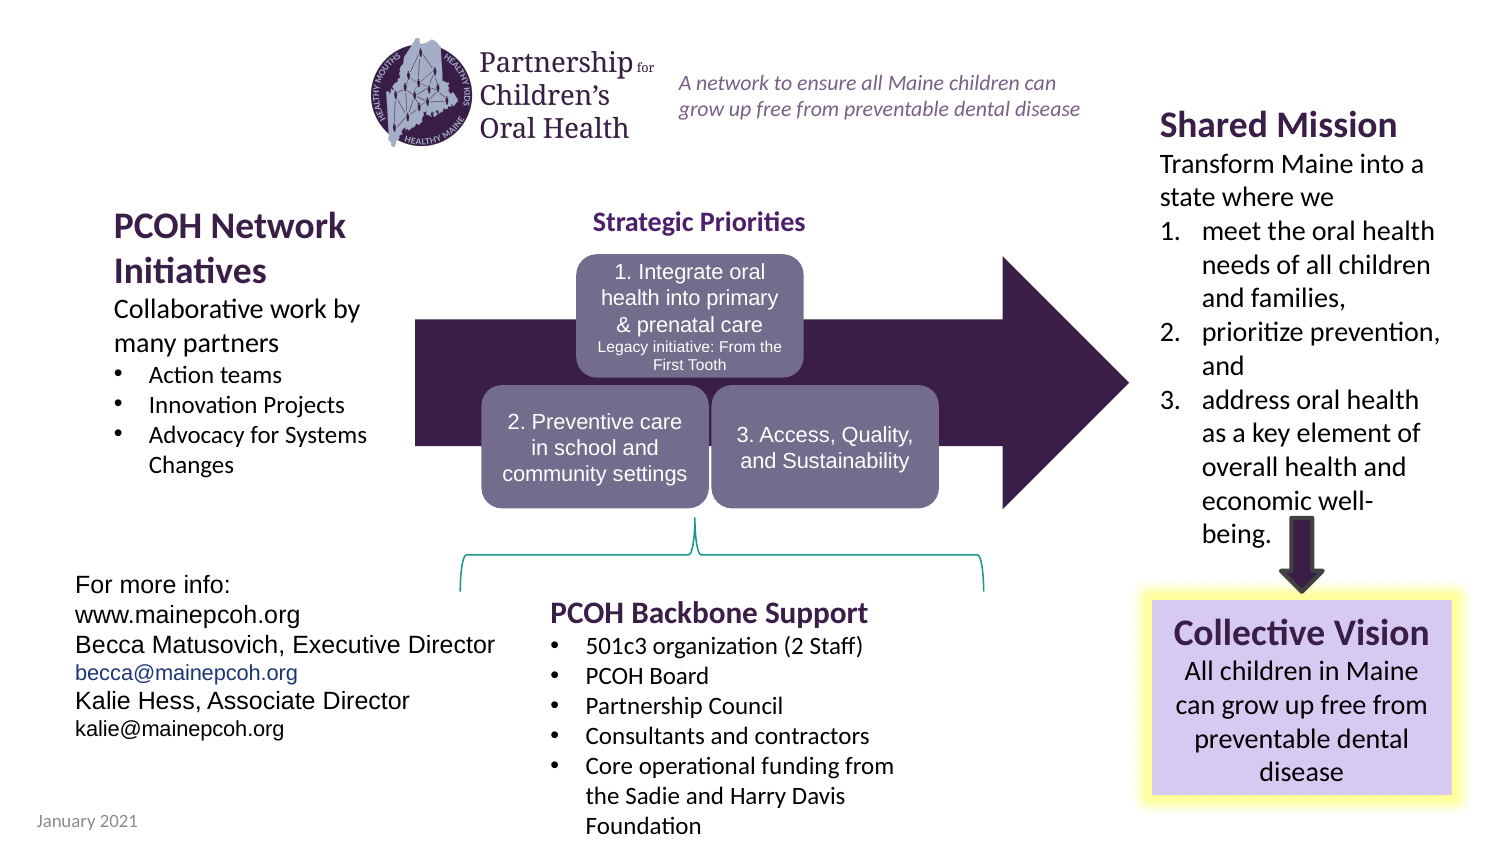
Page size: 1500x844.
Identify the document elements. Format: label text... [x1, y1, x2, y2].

text_box 3. Access, Quality, and Sustainability [710, 382, 942, 511]
picture [371, 38, 654, 147]
text_box PCOH Network Initiatives Collaborative work by many partners Action teams Innovation Projects Advocacy for Systems Changes [99, 193, 435, 520]
text_box PCOH Backbone Support 501c3 organization (2 Staff) PCOH Board Partnership Council Consultants and contractors Core operational funding from the Sadie and Harry Davis Foundation [535, 592, 946, 844]
text_box For more info: www.mainepcoh.org Becca Matusovich, Executive Director becca@mainepcoh.org Kalie Hess, Associate Director kalie@mainepcoh.org [60, 560, 511, 748]
text_box Shared Mission Transform Maine into a state where we meet the oral health needs of all children and families, prioritize prevention, and address oral health as a key element of overall health and economic well-being. [1145, 92, 1459, 557]
footer January 2021 [0, 801, 180, 842]
text_box Strategic Priorities [406, 195, 993, 244]
text_box A network to ensure all Maine children can grow up free from preventable dental disease [663, 61, 1210, 129]
text_box [1279, 515, 1325, 594]
text_box [413, 254, 1132, 512]
text_box 2. Preventive care in school and community settings [479, 382, 711, 511]
text_box 1. Integrate oral health into primary & prenatal care Legacy initiative: From the First Tooth [574, 252, 806, 380]
text_box Collective Vision All children in Maine can grow up free from preventable dental disease [1152, 600, 1452, 795]
text_box [462, 517, 985, 592]
